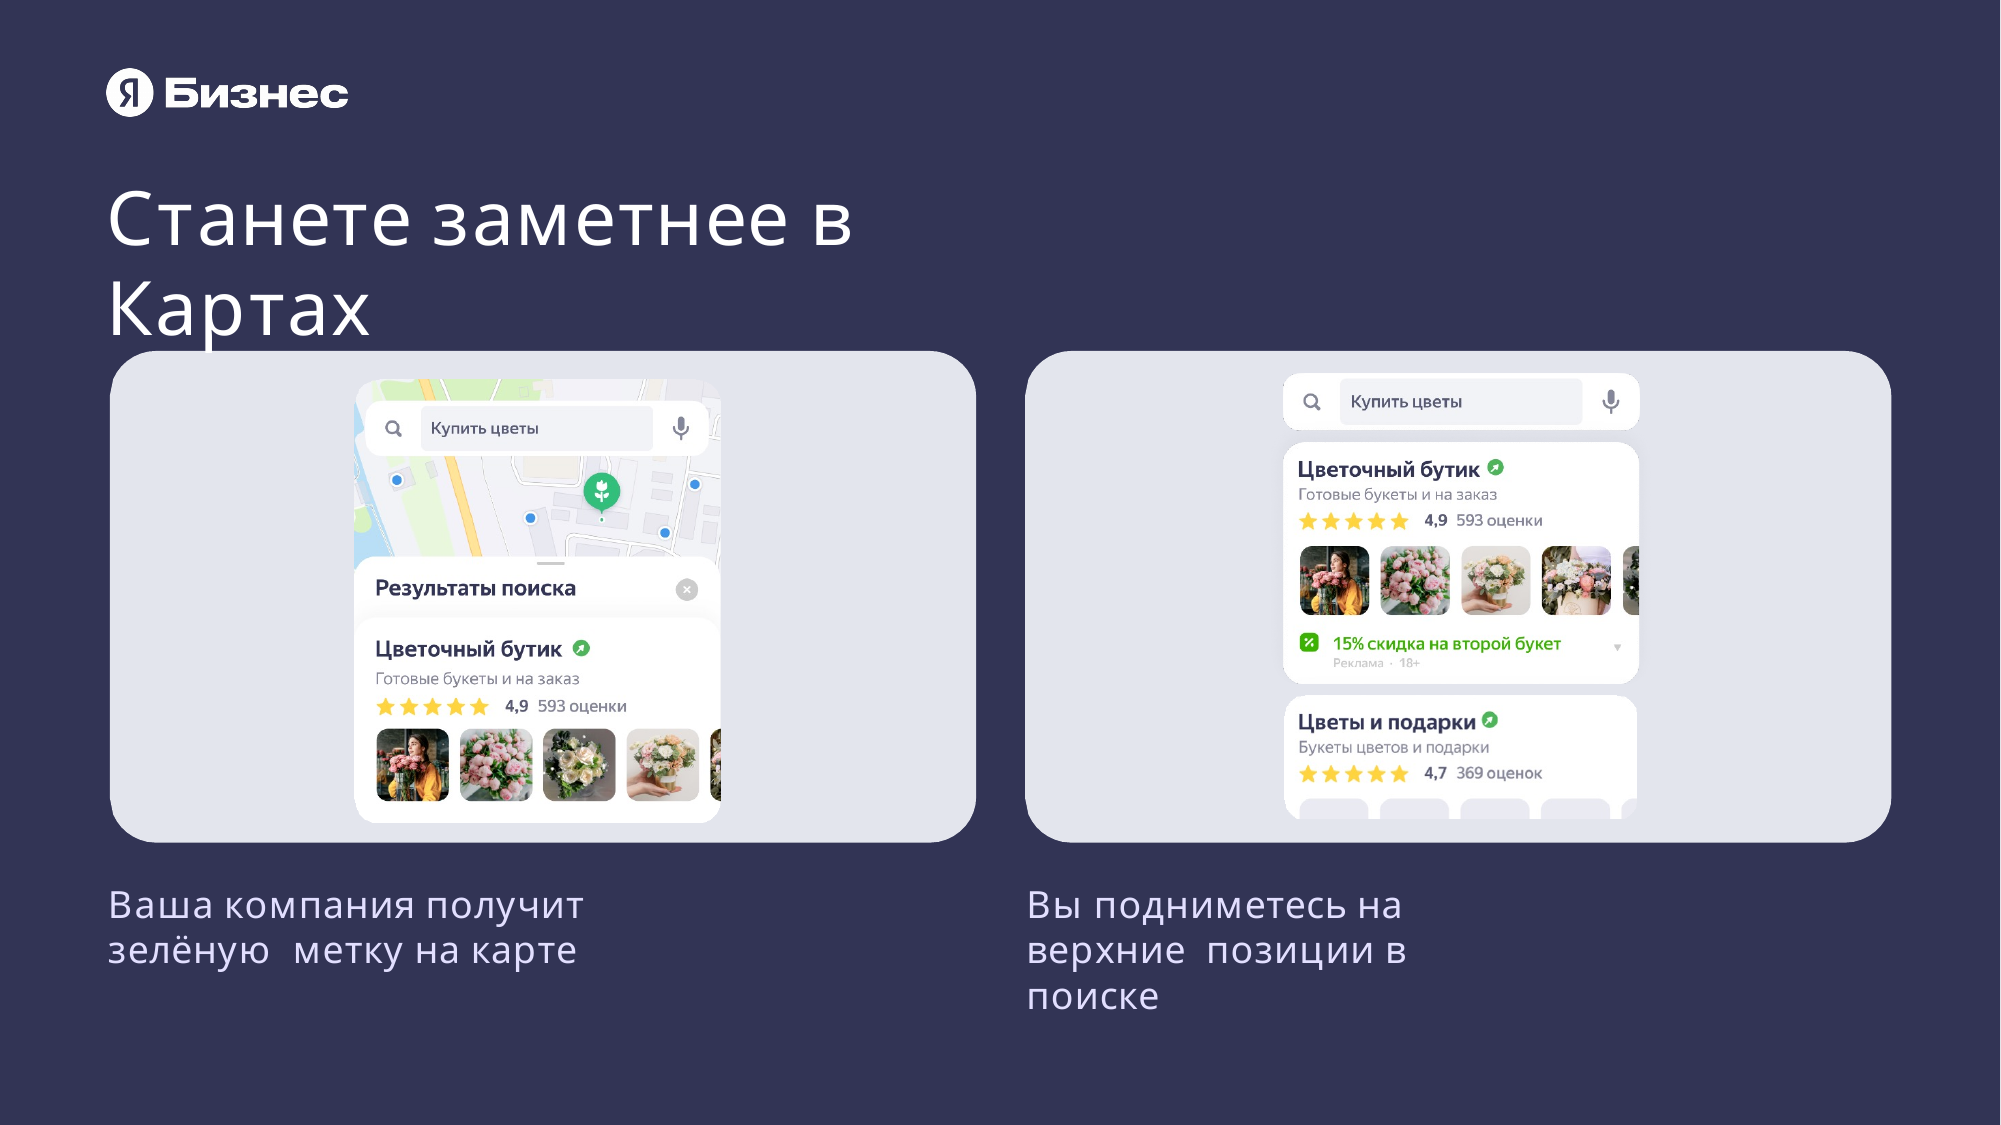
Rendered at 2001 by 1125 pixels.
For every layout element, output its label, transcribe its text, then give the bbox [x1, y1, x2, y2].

text_box [1025, 350, 1892, 843]
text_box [109, 350, 977, 843]
text_box Вы подниметесь на верхние позиции в поиске [1024, 878, 1532, 1017]
picture [106, 68, 348, 117]
title Станете заметнее в Картах [104, 168, 1075, 359]
text_box Ваша компания получит зелёную метку на карте [105, 878, 705, 972]
picture [1270, 361, 1652, 684]
picture [1283, 694, 1638, 819]
